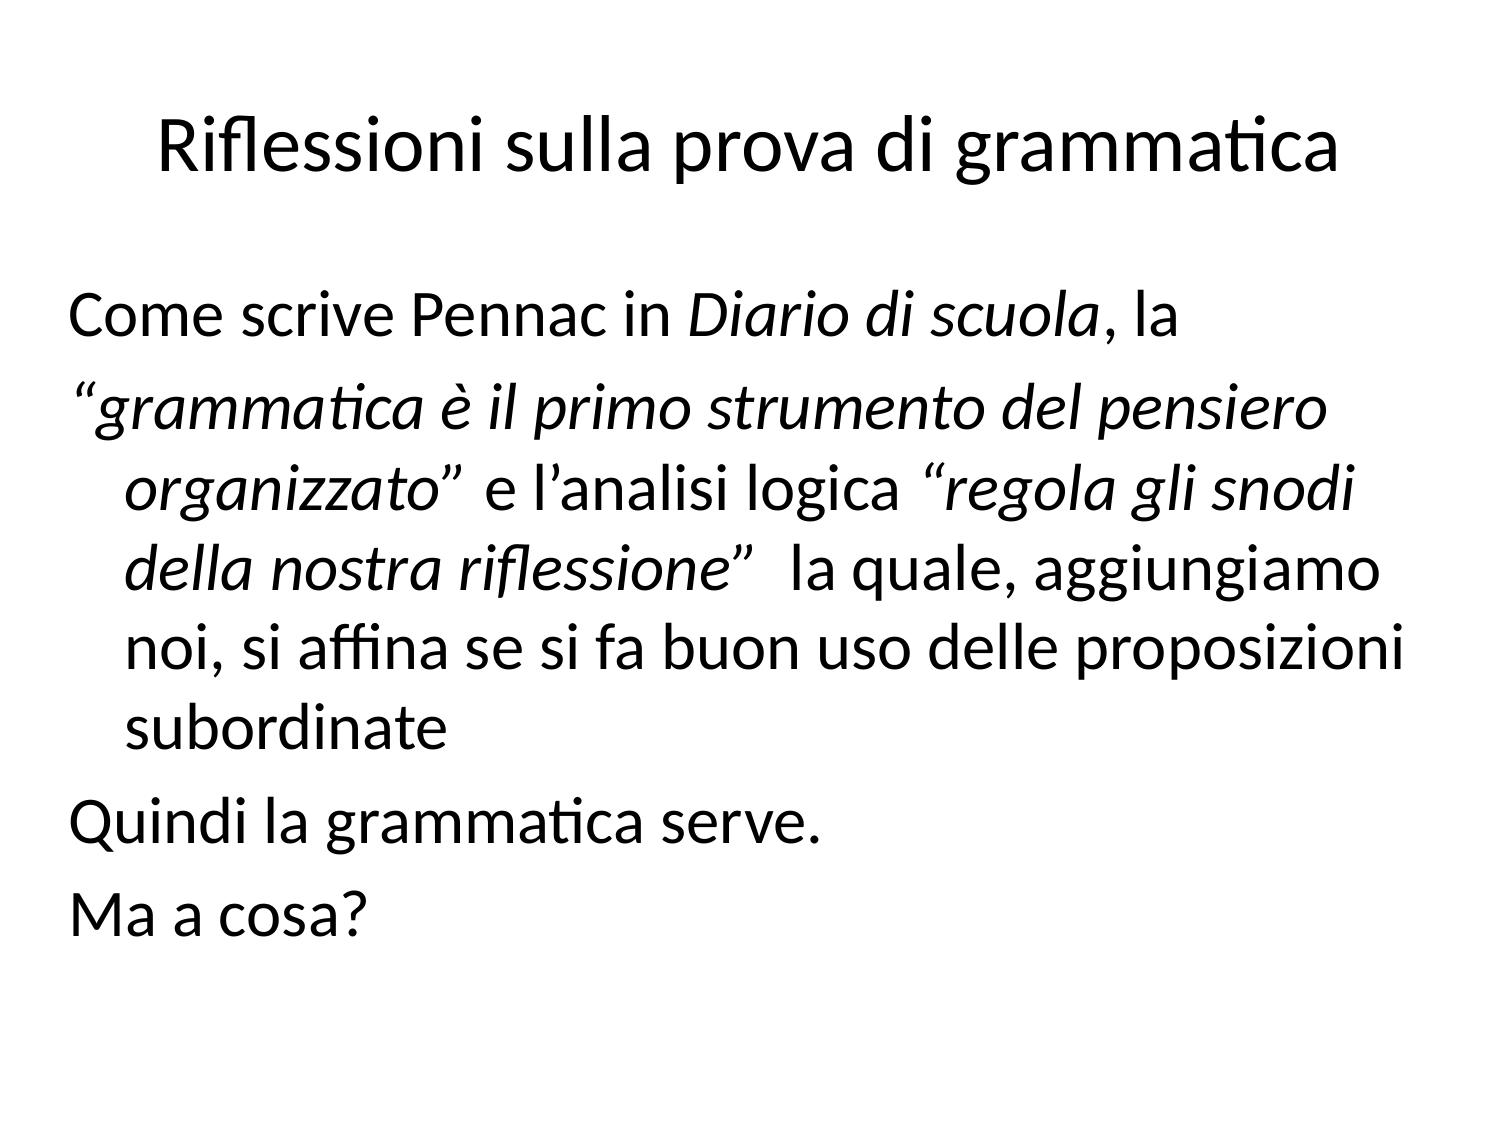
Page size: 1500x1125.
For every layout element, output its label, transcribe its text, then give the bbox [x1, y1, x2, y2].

list Come scrive Pennac in Diario di scuola, la “grammatica è il primo strumento del pensiero organizzato” e l’analisi logica “regola gli snodi della nostra riflessione” la quale, aggiungiamo noi, si affina se si fa buon uso delle proposizioni subordinate Quindi la grammatica serve. Ma a cosa? [53, 262, 1447, 1005]
title Riflessioni sulla prova di grammatica [75, 45, 1425, 233]
